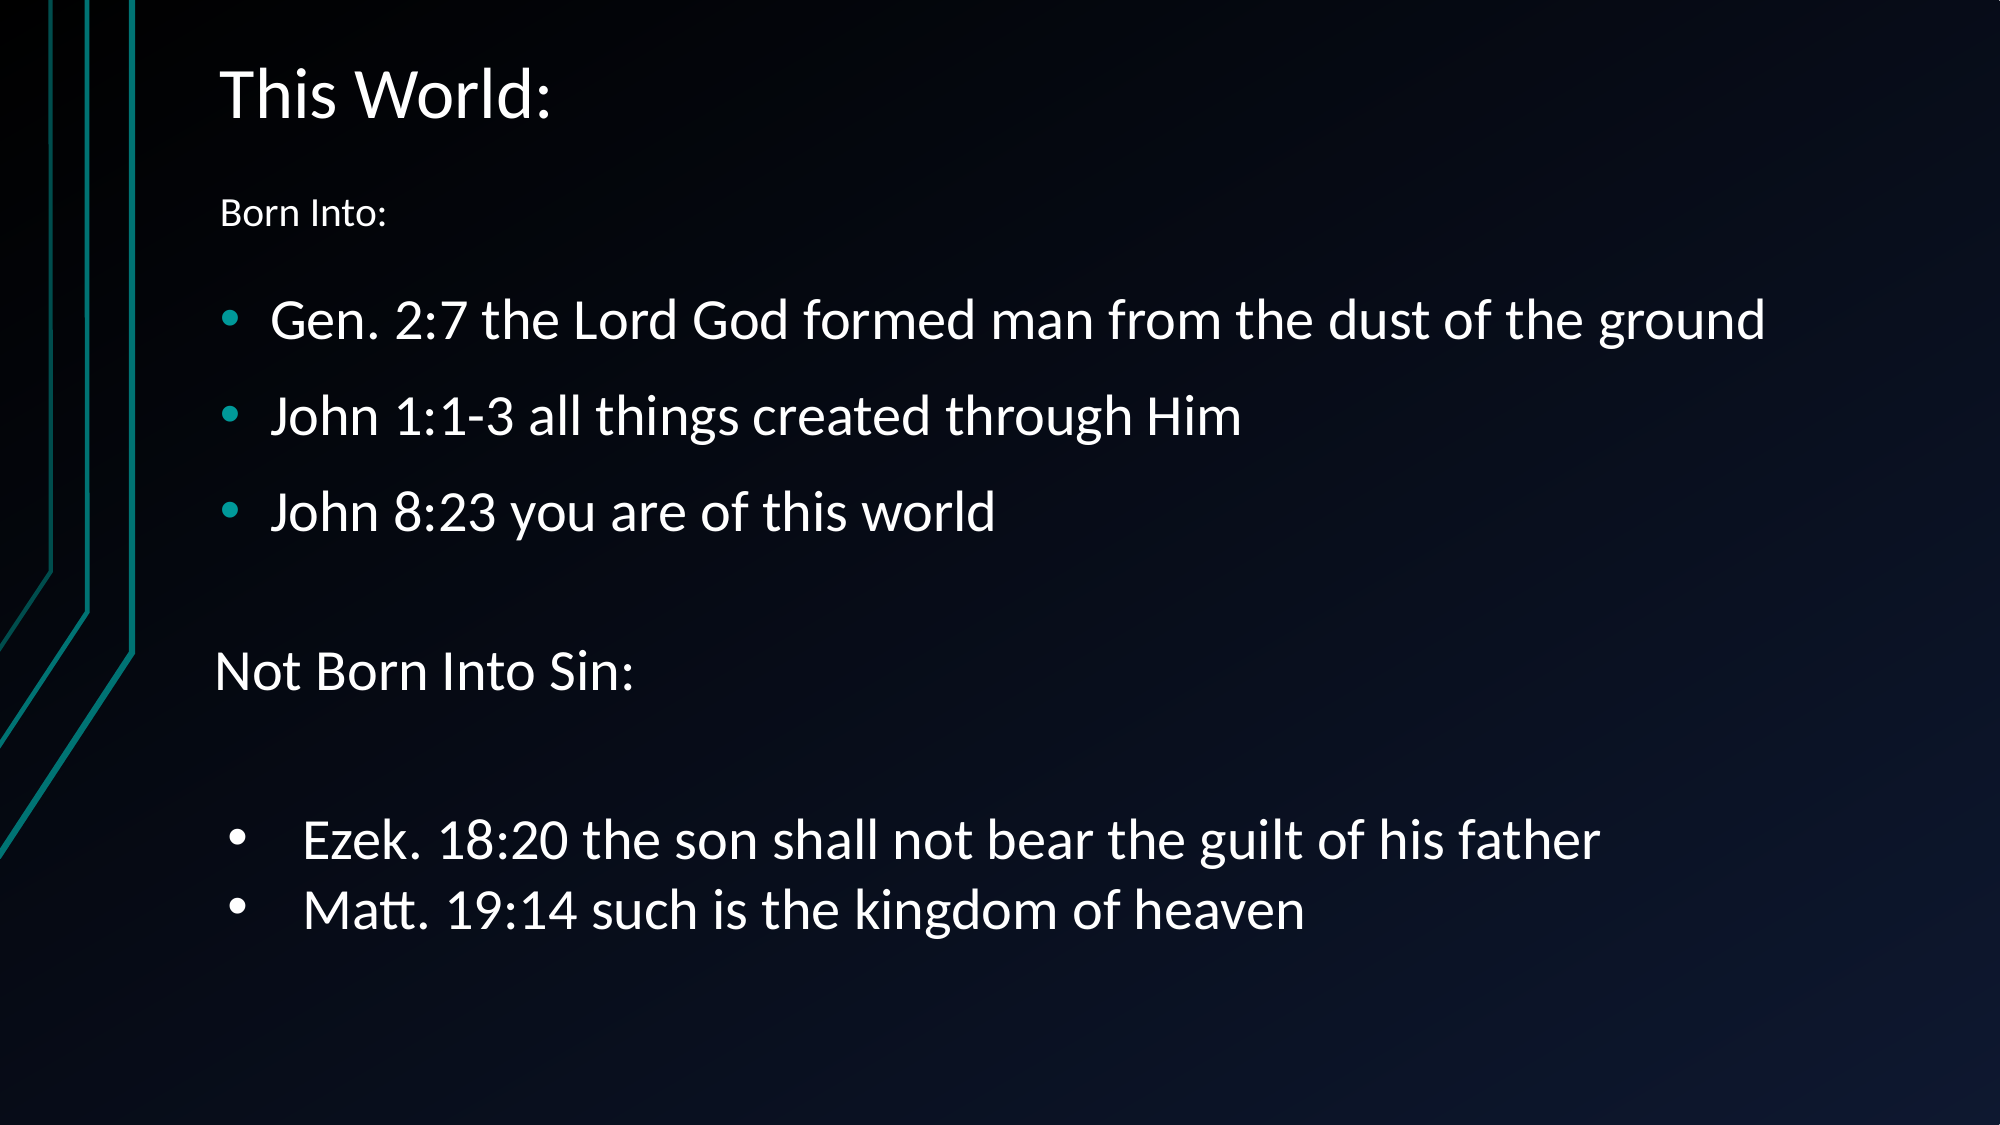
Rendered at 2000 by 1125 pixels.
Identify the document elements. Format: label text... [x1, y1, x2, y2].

title This World: Born Into: [199, 45, 1900, 246]
text_box Not Born Into Sin: [199, 624, 943, 710]
list Gen. 2:7 the Lord God formed man from the dust of the ground John 1:1-3 all things created through Him John 8:23 you are of this world [199, 279, 1900, 563]
text_box Ezek. 18:20 the son shall not bear the guilt of his father Matt. 19:14 such is the kingdom of heaven [212, 793, 1618, 949]
